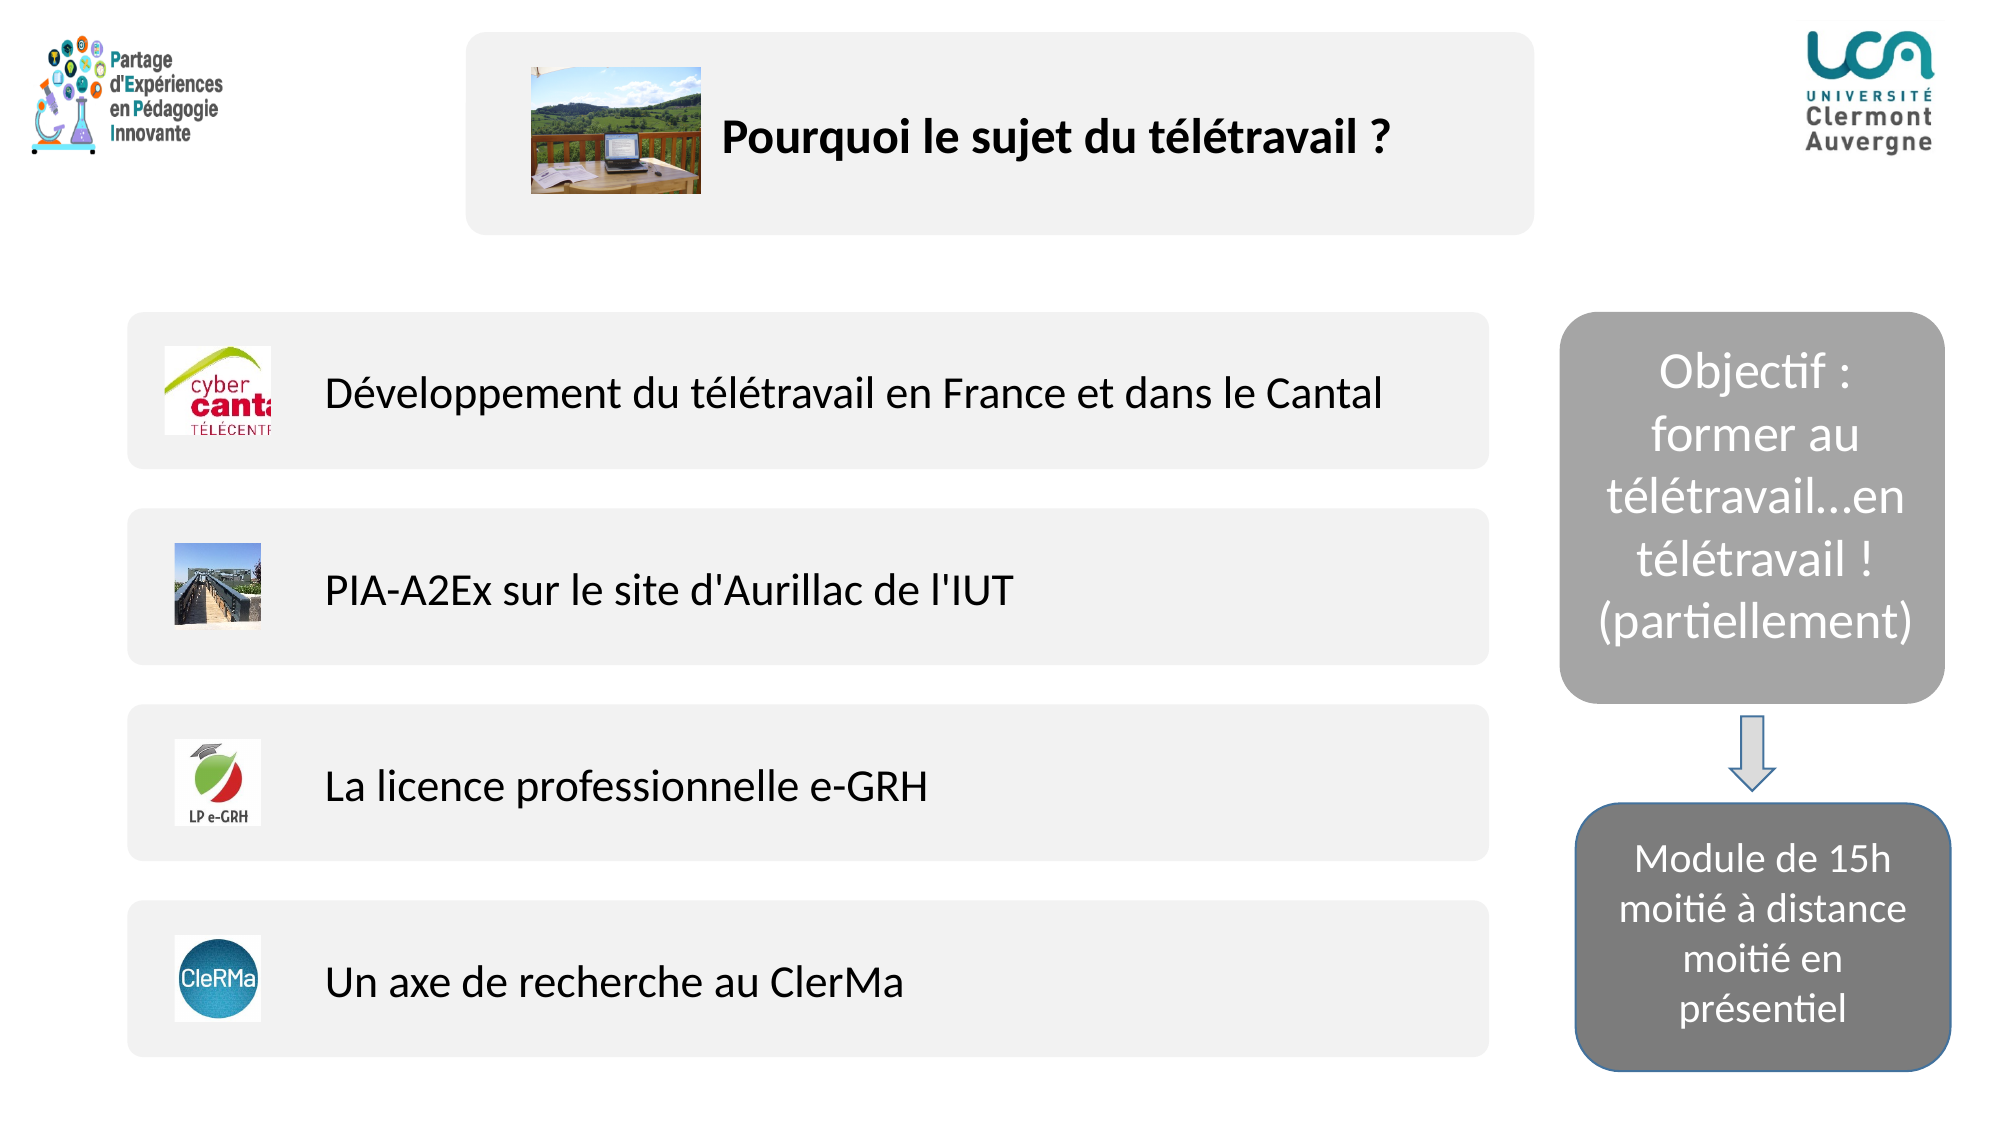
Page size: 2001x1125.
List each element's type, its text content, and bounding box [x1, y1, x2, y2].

text_box [1574, 833, 1952, 1073]
picture [1796, 20, 1945, 159]
picture [531, 67, 701, 194]
picture [25, 31, 229, 159]
text_box [1559, 326, 1568, 690]
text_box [1568, 232, 2000, 833]
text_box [127, 311, 1490, 1058]
text_box [465, 32, 700, 236]
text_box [700, 32, 1535, 236]
text_box Module de 15h moitié à distance moitié en présentiel [1602, 833, 1924, 1038]
